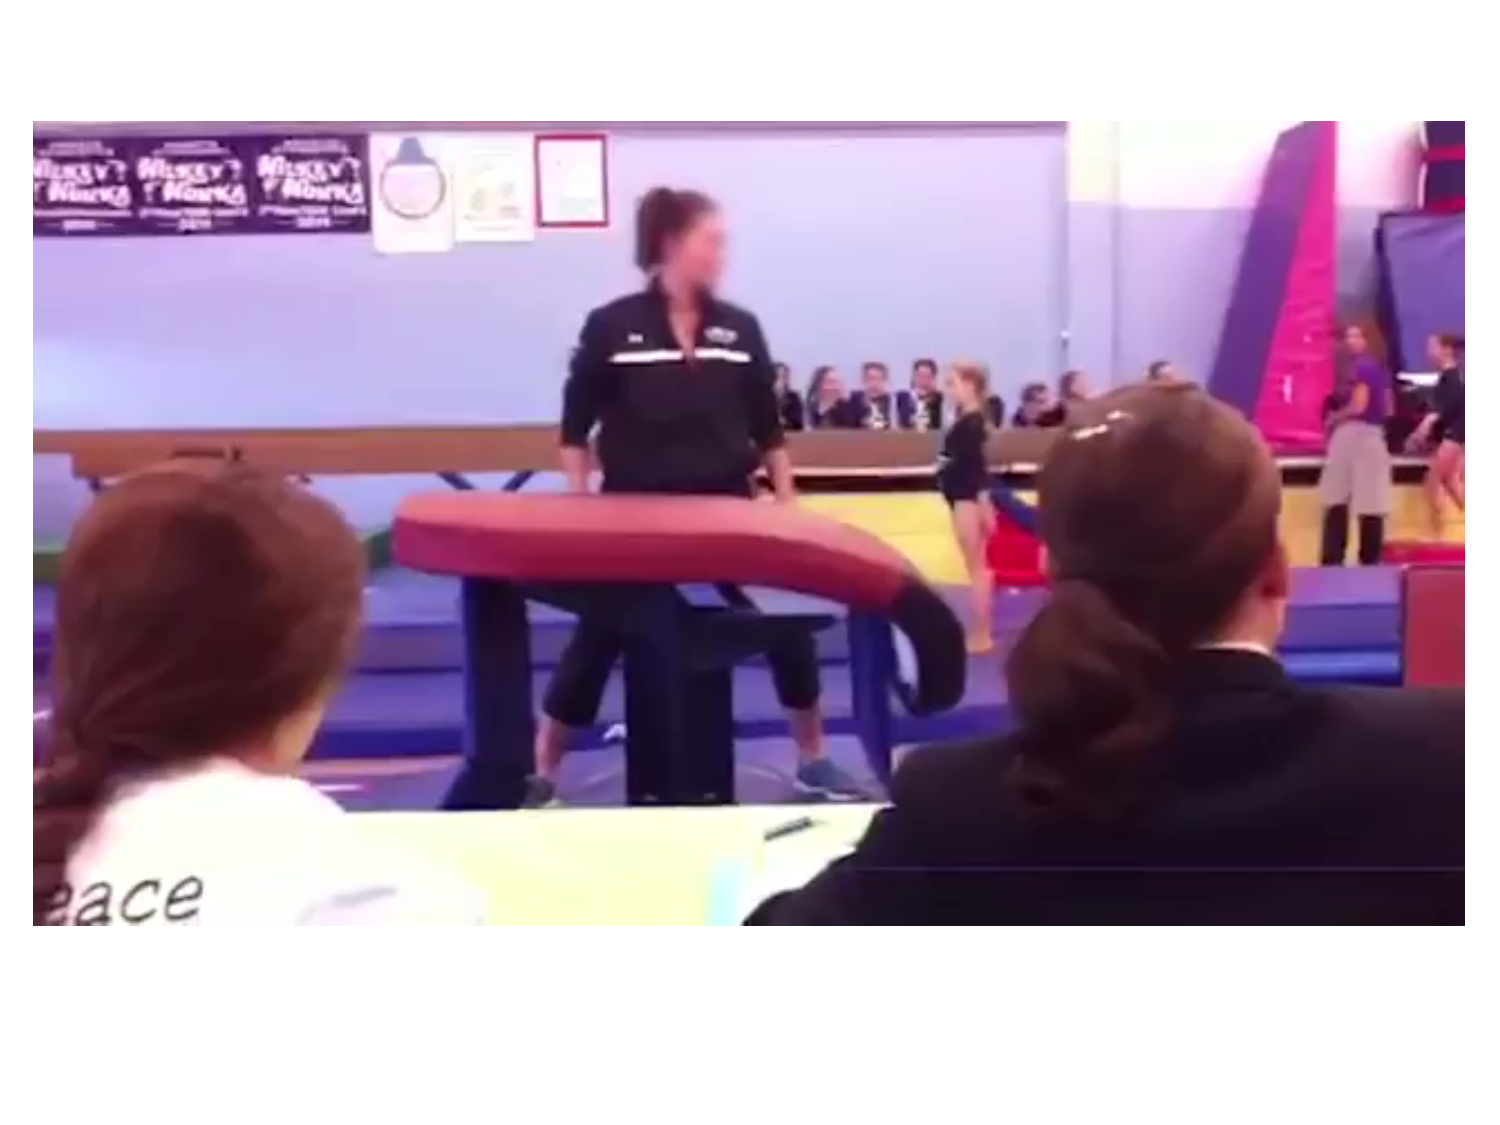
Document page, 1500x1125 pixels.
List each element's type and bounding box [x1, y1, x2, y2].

text_box [32, 120, 1466, 927]
